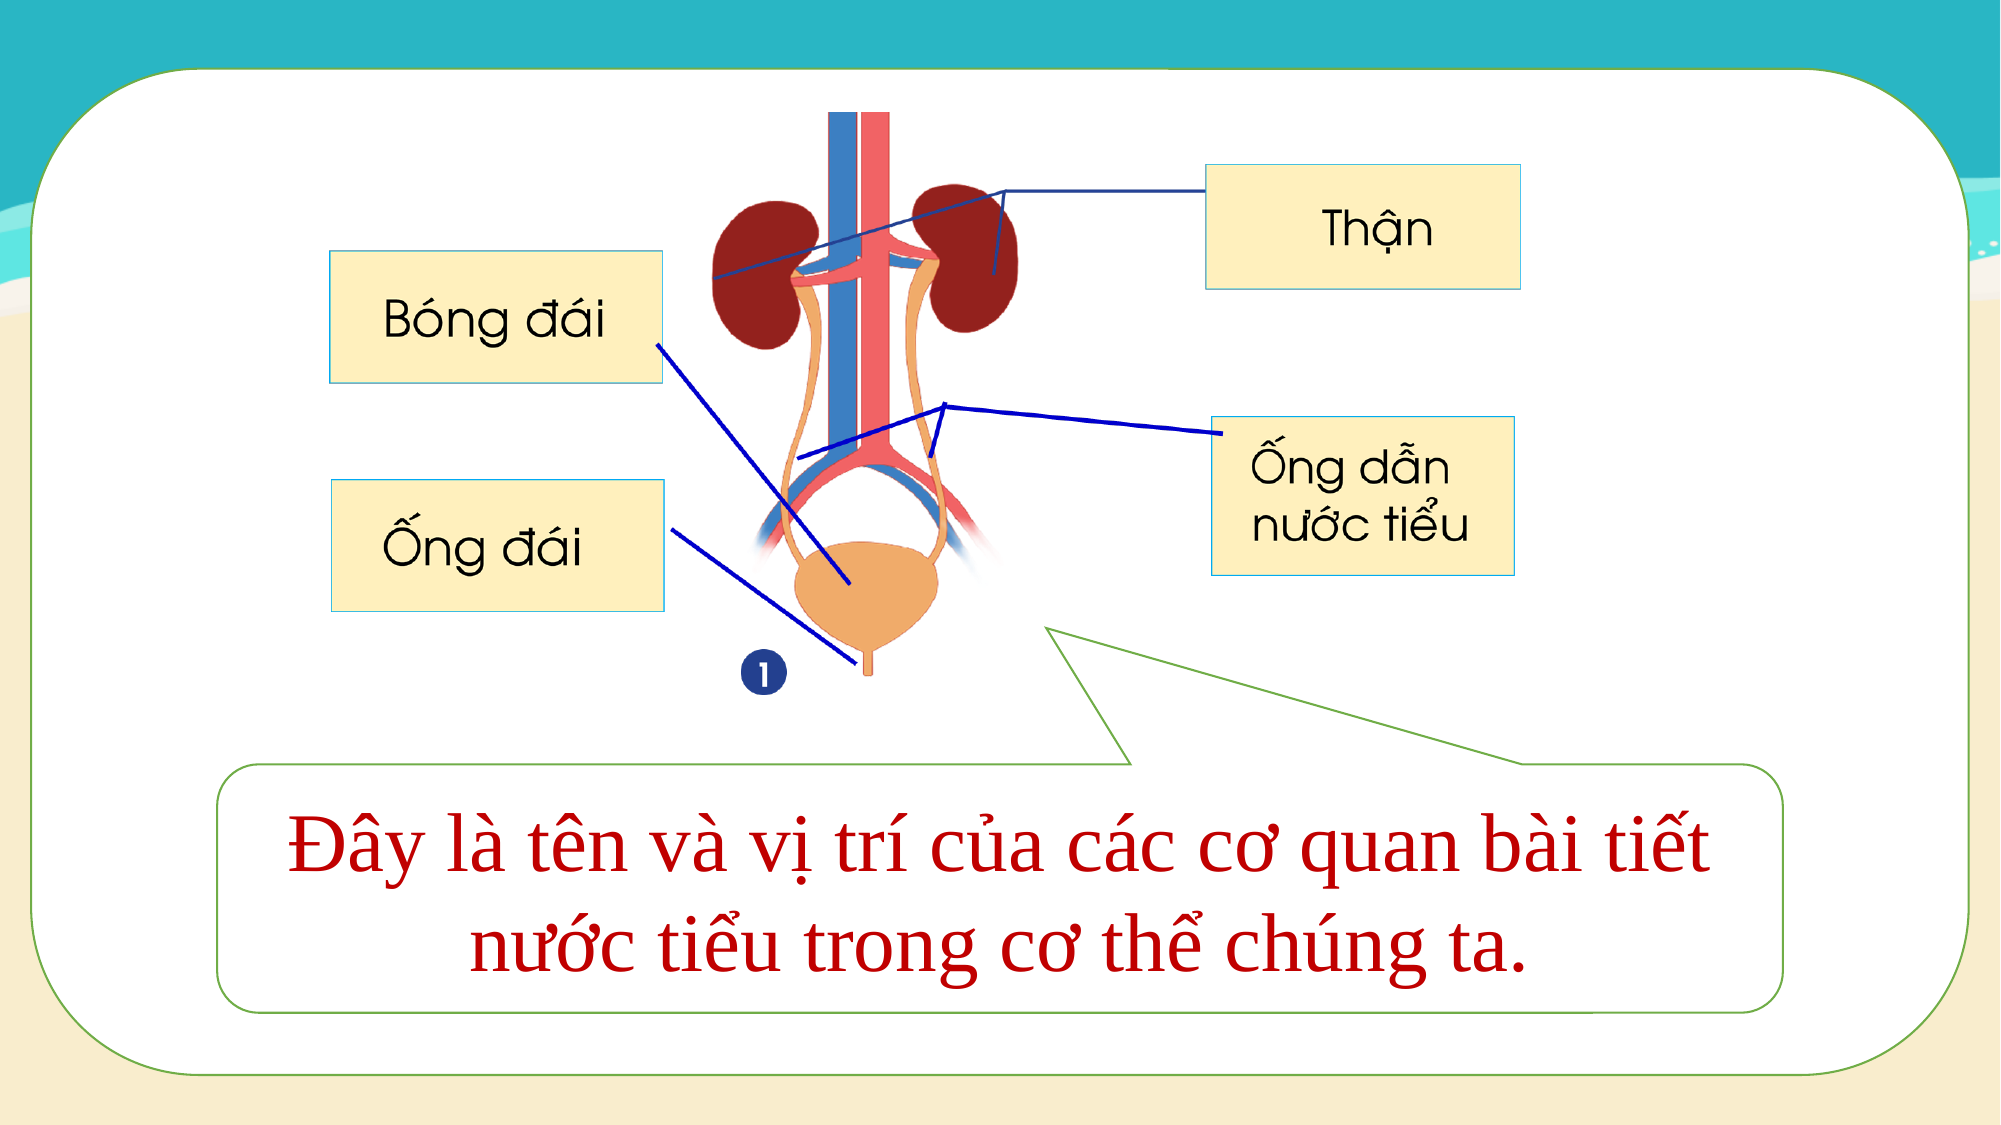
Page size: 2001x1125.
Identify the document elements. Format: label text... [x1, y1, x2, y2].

text_box Đây là tên và vị trí của các cơ quan bài tiết nước tiểu trong cơ thể chúng ta. [217, 695, 1783, 1013]
picture [0, 0, 2001, 1125]
text_box [30, 67, 1970, 1077]
